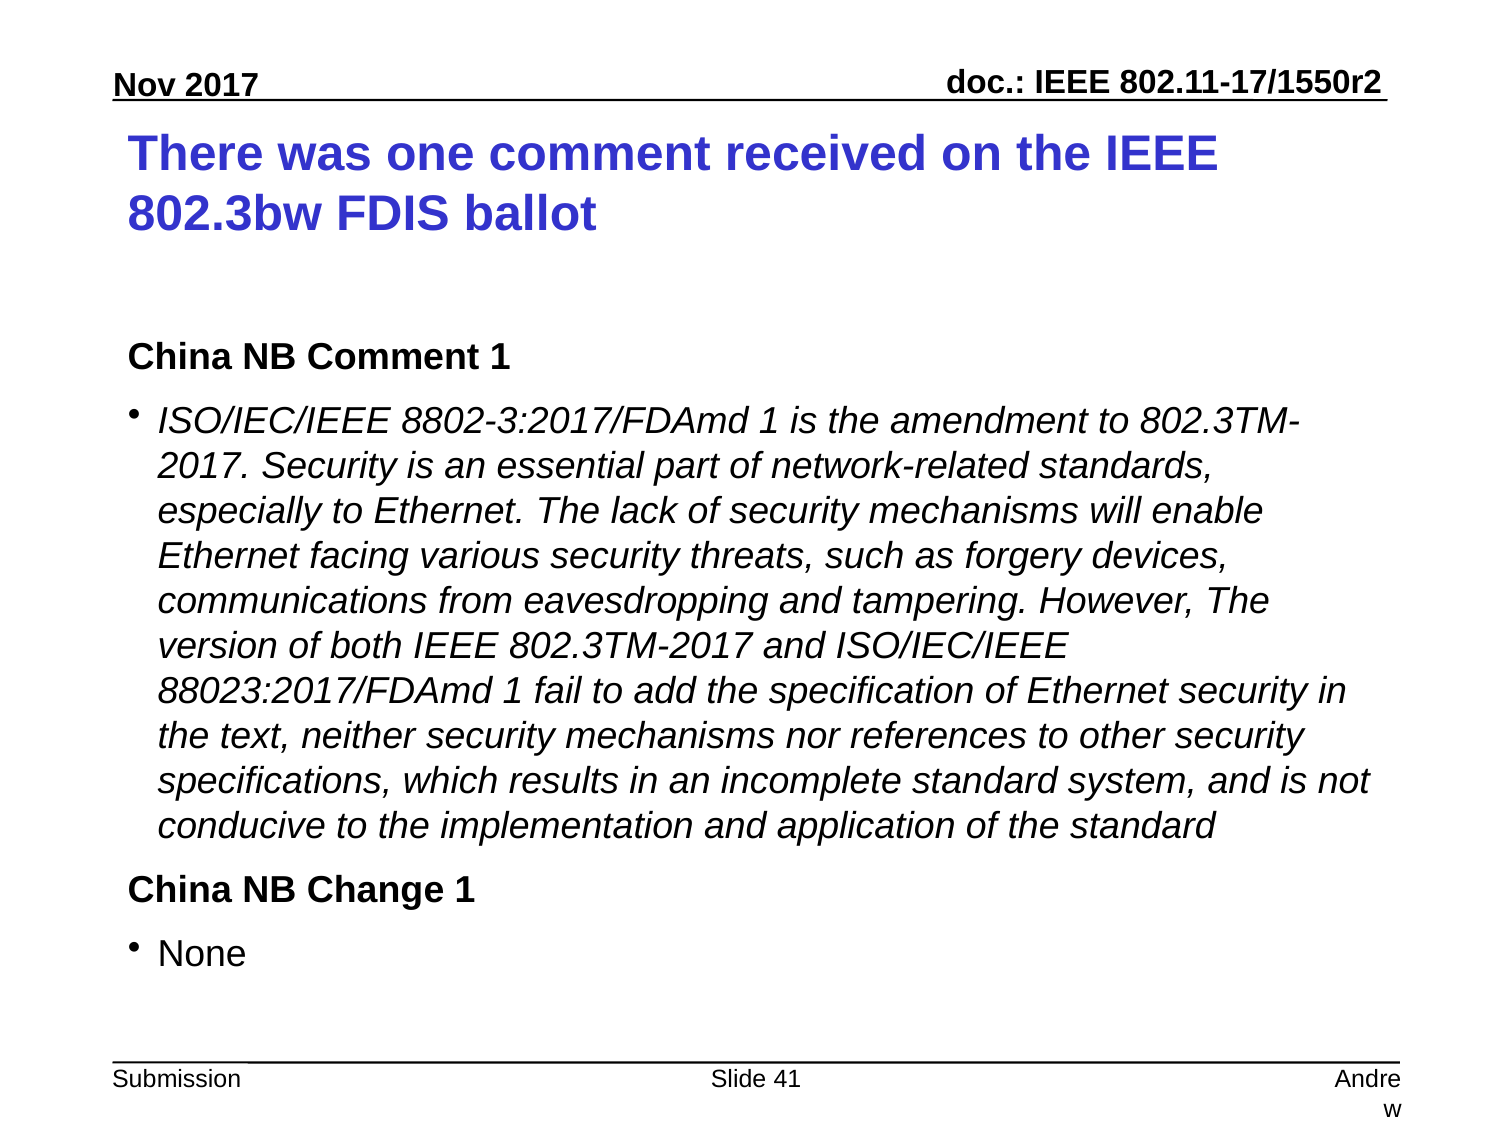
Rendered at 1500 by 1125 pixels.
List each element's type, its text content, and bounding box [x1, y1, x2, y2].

title There was one comment received on the IEEE 802.3bw FDIS ballot [112, 112, 1388, 288]
footer Andrew Myles, Cisco [1320, 1061, 1402, 1093]
list China NB Comment 1 ISO/IEC/IEEE 8802-3:2017/FDAmd 1 is the amendment to 802.3TM-2017. Security is an essential part of network-related standards, especially to Ethernet. The lack of security mechanisms will enable Ethernet facing various security threats, such as forgery devices, communications from eavesdropping and tampering. However, The version of both IEEE 802.3TM-2017 and ISO/IEC/IEEE 88023:2017/FDAmd 1 fail to add the specification of Ethernet security in the text, neither security mechanisms nor references to other security specifications, which results in an incomplete standard system, and is not conducive to the implementation and application of the standard China NB Change 1 None [112, 324, 1388, 1000]
slide_number Slide 41 [709, 1061, 803, 1093]
